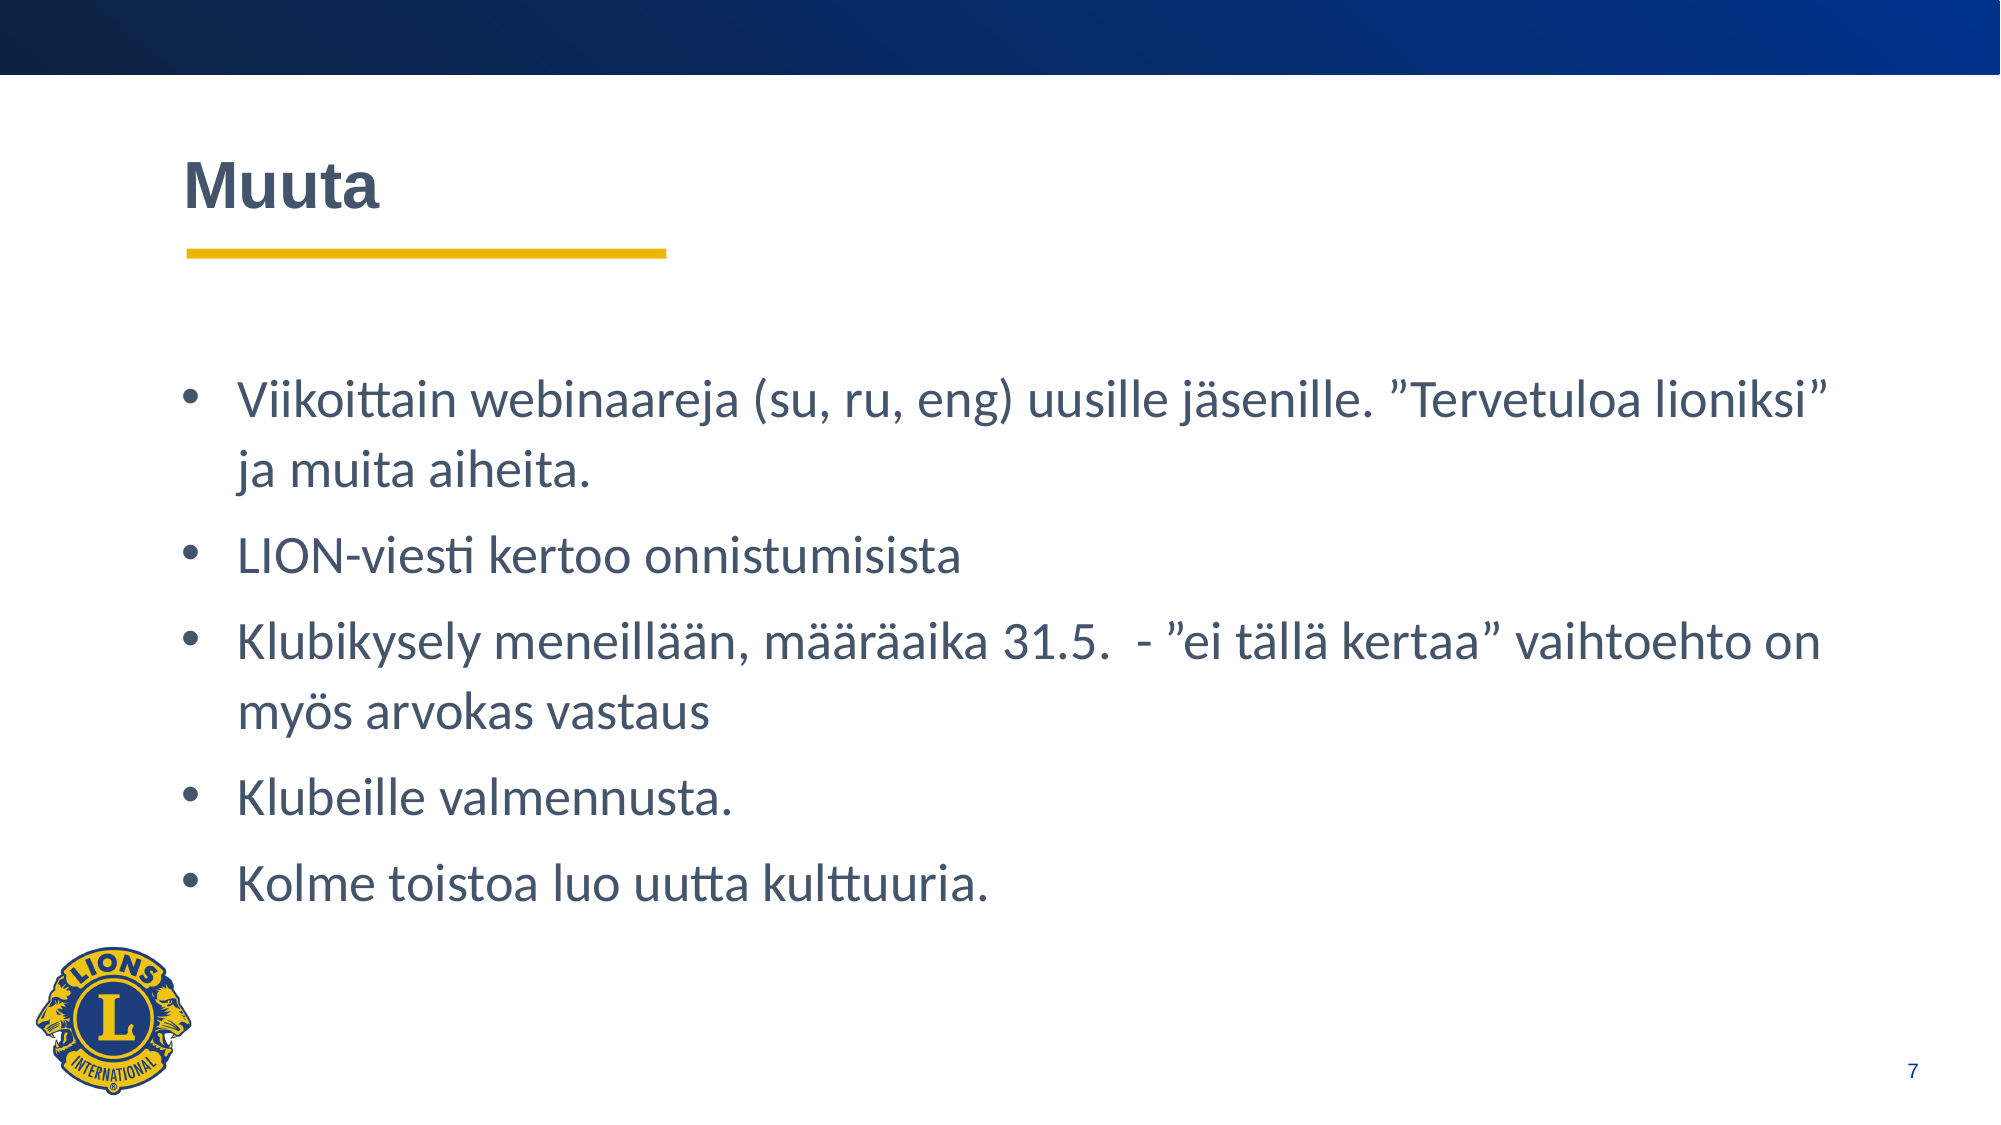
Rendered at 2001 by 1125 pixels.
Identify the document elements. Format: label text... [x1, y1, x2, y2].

picture [27, 936, 199, 1100]
title Muuta [168, 136, 1895, 238]
list Viikoittain webinaareja (su, ru, eng) uusille jäsenille. ”Tervetuloa lioniksi” ja muita aiheita. LION-viesti kertoo onnistumisista Klubikysely meneillään, määräaika 31.5. - ”ei tällä kertaa” vaihtoehto on myös arvokas vastaus Klubeille valmennusta. Kolme toistoa luo uutta kulttuuria. [166, 291, 1893, 968]
